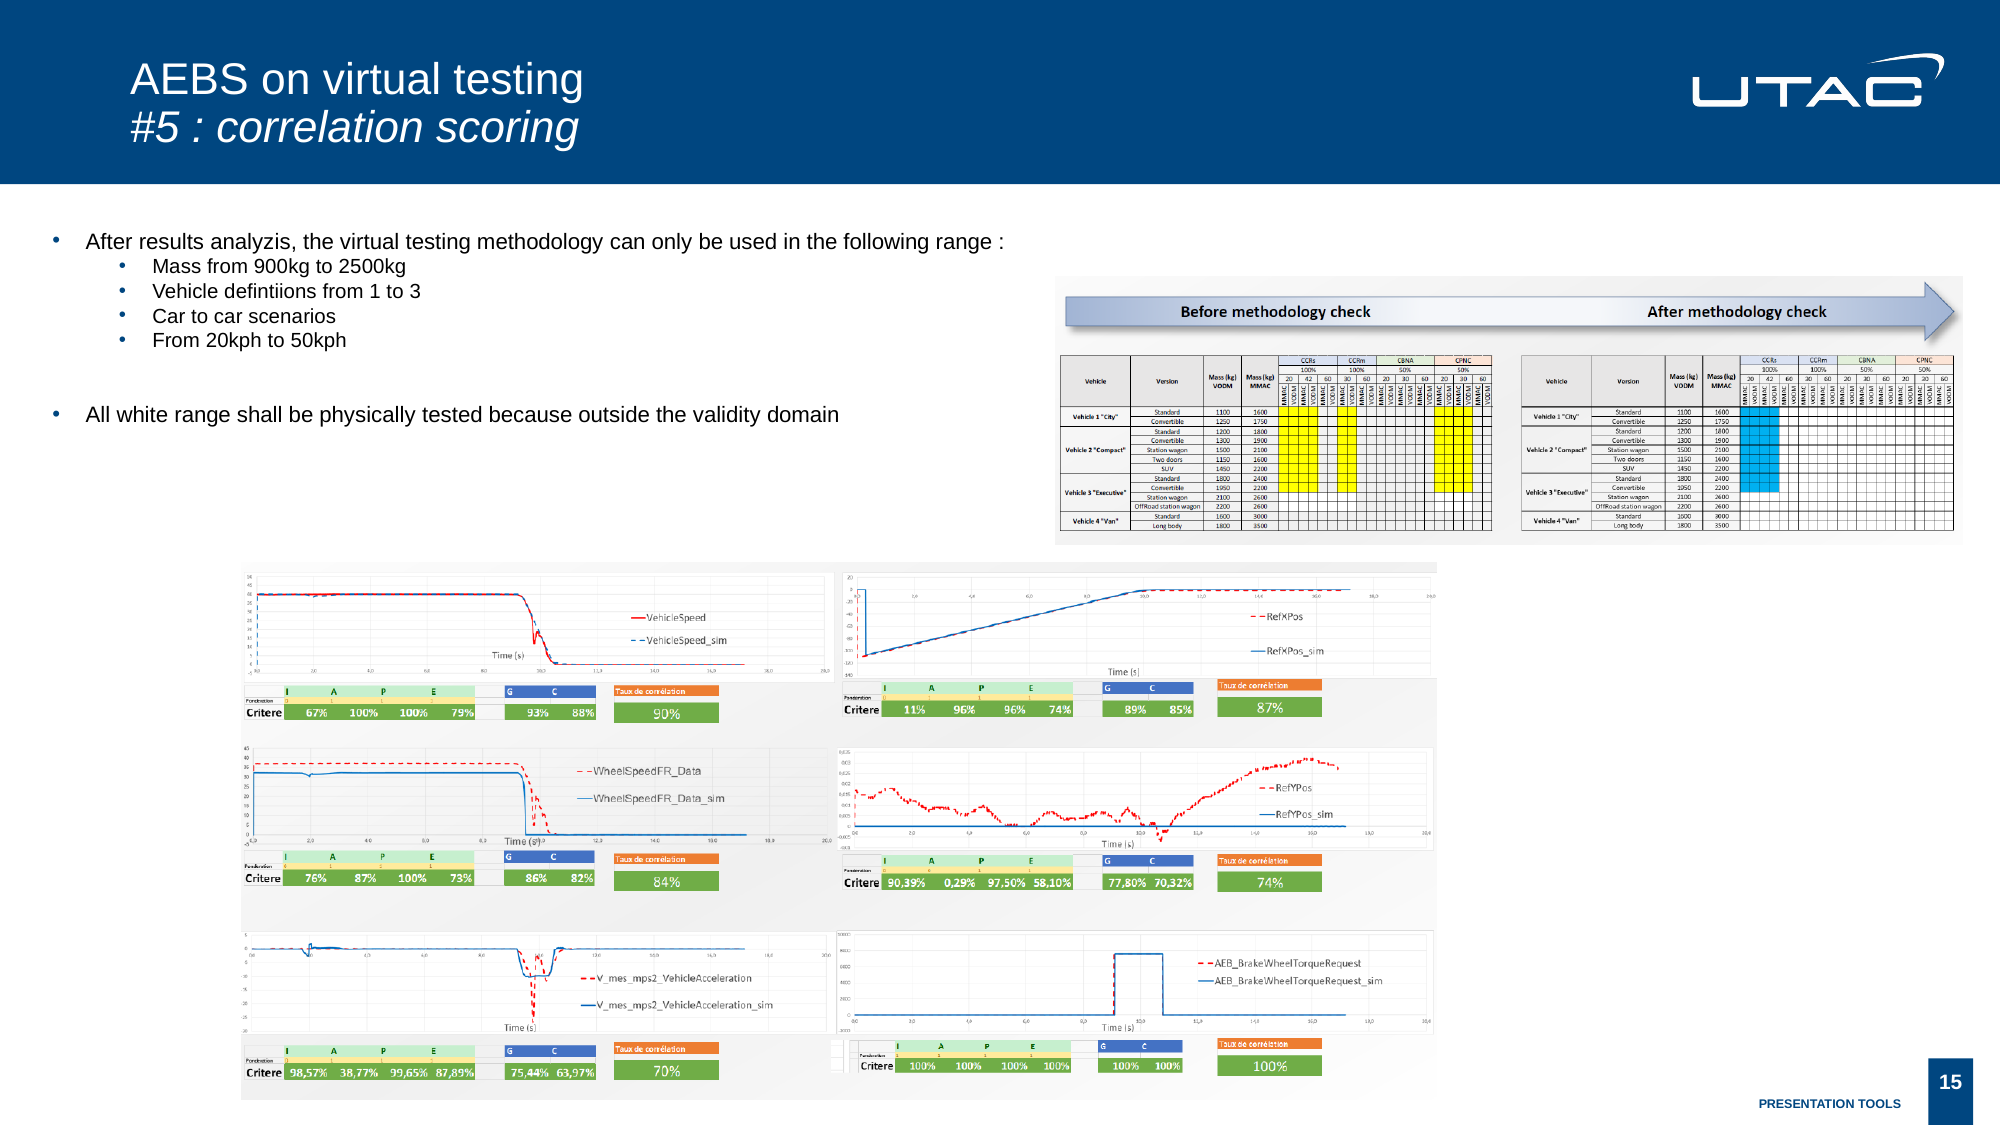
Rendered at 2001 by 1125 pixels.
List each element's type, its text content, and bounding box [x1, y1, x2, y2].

picture [1614, 0, 2000, 185]
list After results analyzis, the virtual testing methodology can only be used in the following range : Mass from 900kg to 2500kg Vehicle defintiions from 1 to 3 Car to car scenarios From 20kph to 50kph All white range shall be physically tested because outside the validity domain [37, 219, 1332, 436]
title AEBS on virtual testing #5 : correlation scoring [115, 48, 1618, 160]
slide_number 15 [1905, 1061, 1997, 1122]
footer PRESENTATION TOOLS [1465, 1087, 1916, 1120]
picture [1055, 276, 1963, 545]
picture [240, 562, 1437, 1100]
